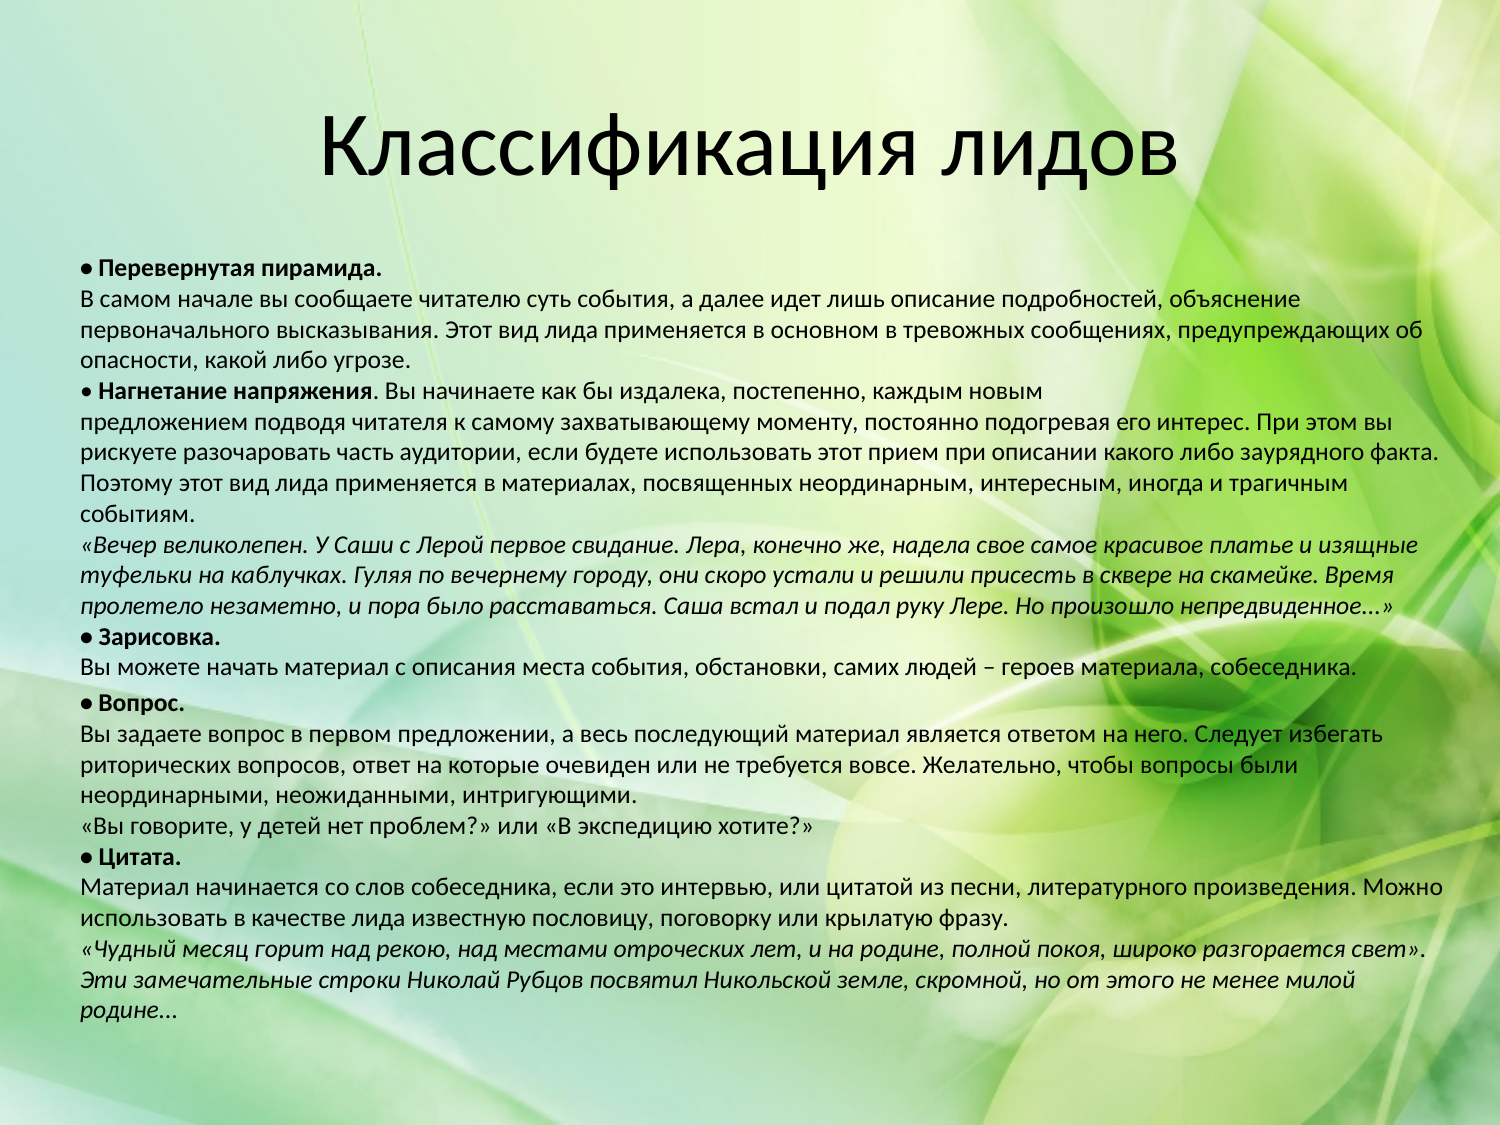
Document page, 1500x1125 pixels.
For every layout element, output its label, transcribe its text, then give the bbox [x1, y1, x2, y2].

title Классификация лидов [75, 45, 1425, 233]
list • Перевернутая пирамида. В самом начале вы сообщаете читателю суть события, а далее идет лишь описание подробностей, объяснение первоначального высказывания. Этот вид лида применяется в основном в тревожных сообщениях, предупреждающих об опасности, какой либо угрозе. • Нагнетание напряжения. Вы начинаете как бы издалека, постепенно, каждым новым предложением подводя читателя к самому захватывающему моменту, постоянно подогревая его интерес. При этом вы рискуете разочаровать часть аудитории, если будете использовать этот прием при описании какого либо заурядного факта. Поэтому этот вид лида применяется в материалах, посвященных неординарным, интересным, иногда и трагичным событиям. «Вечер великолепен. У Саши с Лерой первое свидание. Лера, конечно же, надела свое самое красивое платье и изящные туфельки на каблучках. Гуляя по вечернему городу, они скоро устали и решили присесть в сквере на скамейке. Время пролетело незаметно, и пора было расставаться. Саша встал и подал руку Лере. Но произошло непредвиденное...» • Зарисовка. Вы можете начать материал с описания места события, обстановки, самих людей – героев материала, собеседника. • Вопрос. Вы задаете вопрос в первом предложении, а весь последующий материал является ответом на него. Следует избегать риторических вопросов, ответ на которые очевиден или не требуется вовсе. Желательно, чтобы вопросы были неординарными, неожиданными, интригующими. «Вы говорите, у детей нет проблем?» или «В экспедицию хотите?» • Цитата. Материал начинается со слов собеседника, если это интервью, или цитатой из песни, литературного произведения. Можно использовать в качестве лида известную пословицу, поговорку или крылатую фразу. «Чудный месяц горит над рекою, над местами отроческих лет, и на родине, полной покоя, широко разгорается свет». Эти замечательные строки Николай Рубцов посвятил Никольской земле, скромной, но от этого не менее милой родине... [64, 243, 1461, 1087]
picture [0, 0, 1500, 1125]
